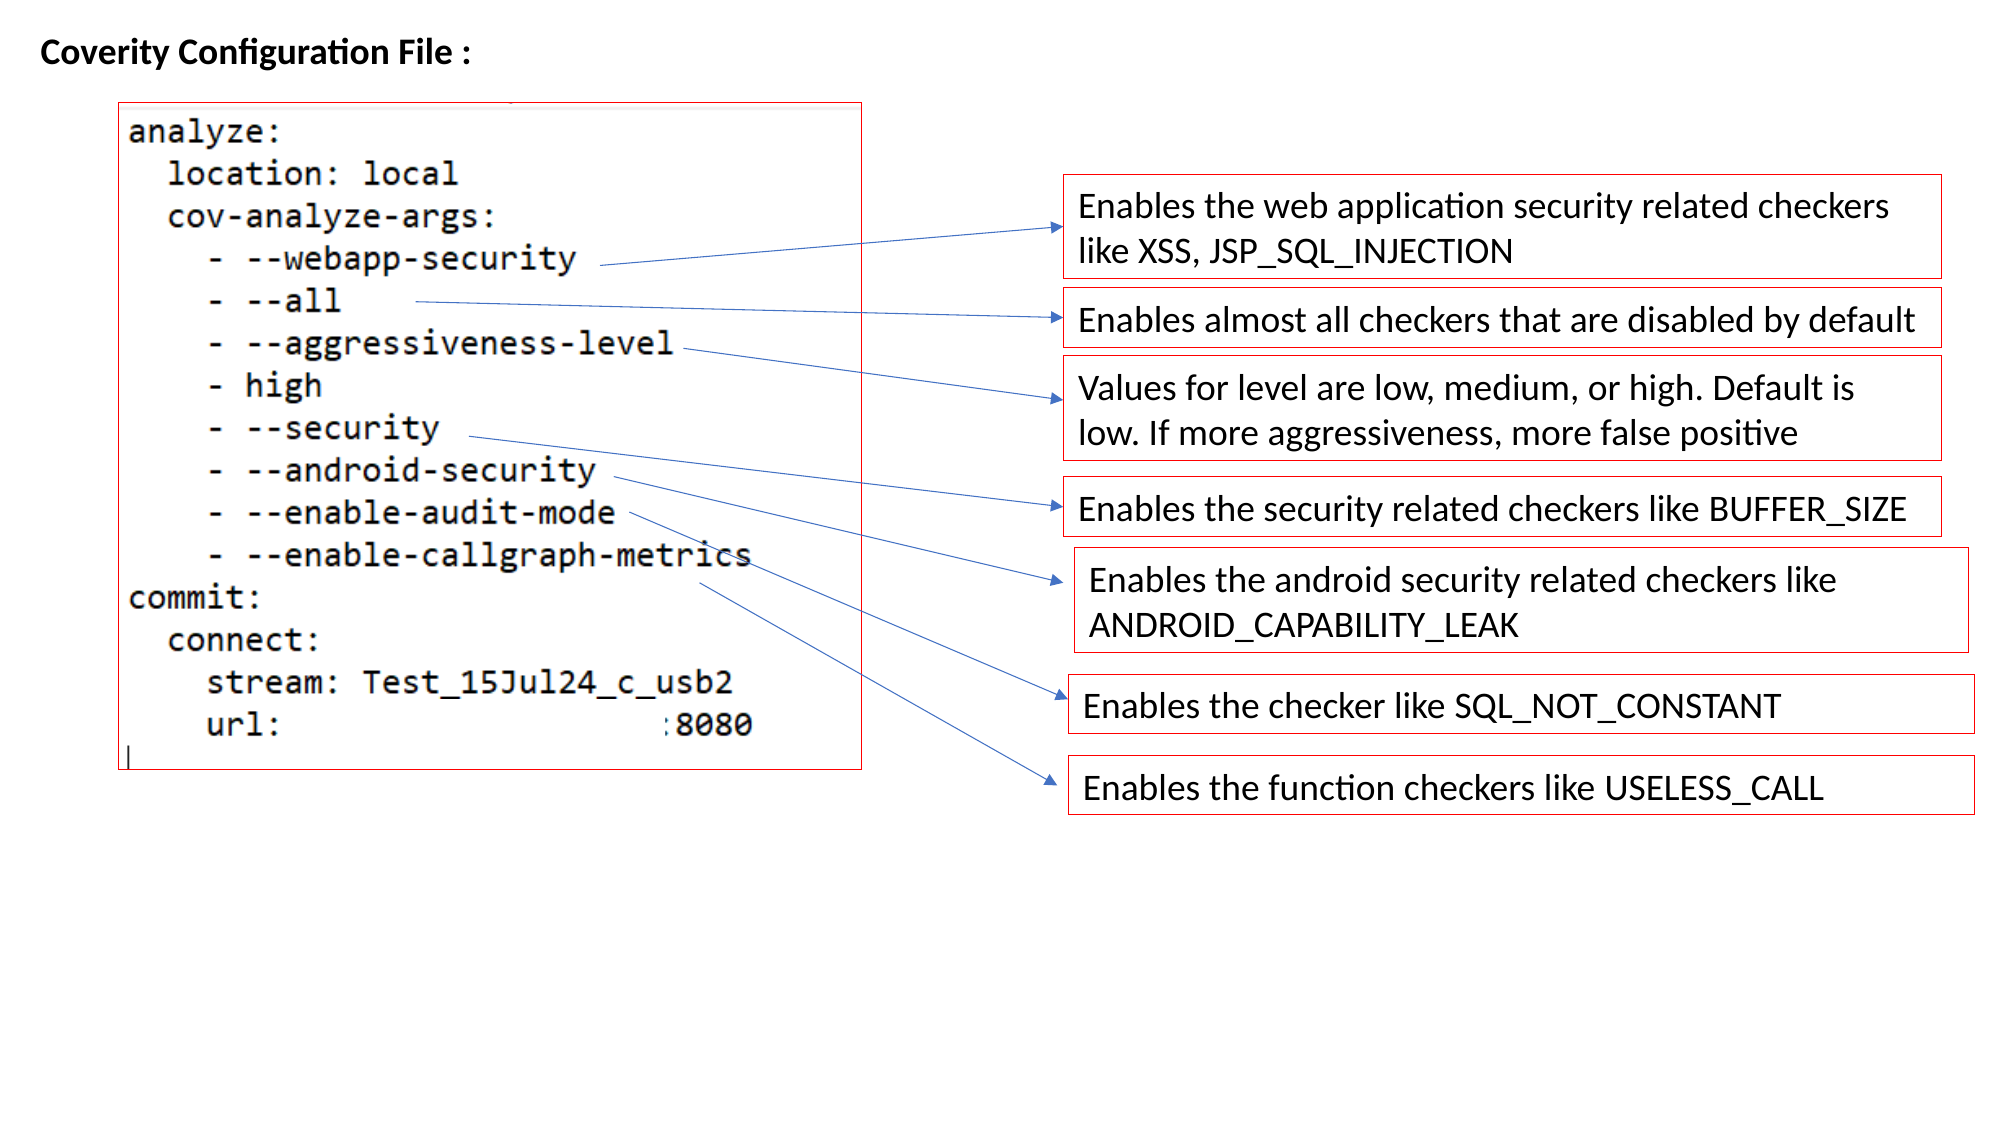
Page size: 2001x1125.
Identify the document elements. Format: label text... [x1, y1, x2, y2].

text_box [699, 582, 1058, 786]
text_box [468, 436, 1064, 507]
text_box Enables almost all checkers that are disabled by default [1063, 287, 1942, 348]
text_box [613, 476, 1064, 583]
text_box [683, 348, 1064, 400]
text_box Values for level are low, medium, or high. Default is low. If more aggressiveness, more false positive [1063, 355, 1942, 461]
text_box Enables the security related checkers like BUFFER_SIZE [1064, 476, 1942, 537]
text_box Enables the web application security related checkers like XSS, JSP_SQL_INJECTION [1063, 174, 1942, 279]
text_box Coverity Configuration File : [25, 19, 630, 80]
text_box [599, 227, 1064, 266]
text_box Enables the checker like SQL_NOT_CONSTANT [1068, 674, 1975, 734]
picture [118, 102, 862, 770]
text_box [629, 511, 1068, 700]
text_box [415, 301, 1064, 318]
text_box Enables the android security related checkers like ANDROID_CAPABILITY_LEAK [1074, 547, 1969, 653]
text_box Enables the function checkers like USELESS_CALL [1068, 755, 1975, 815]
